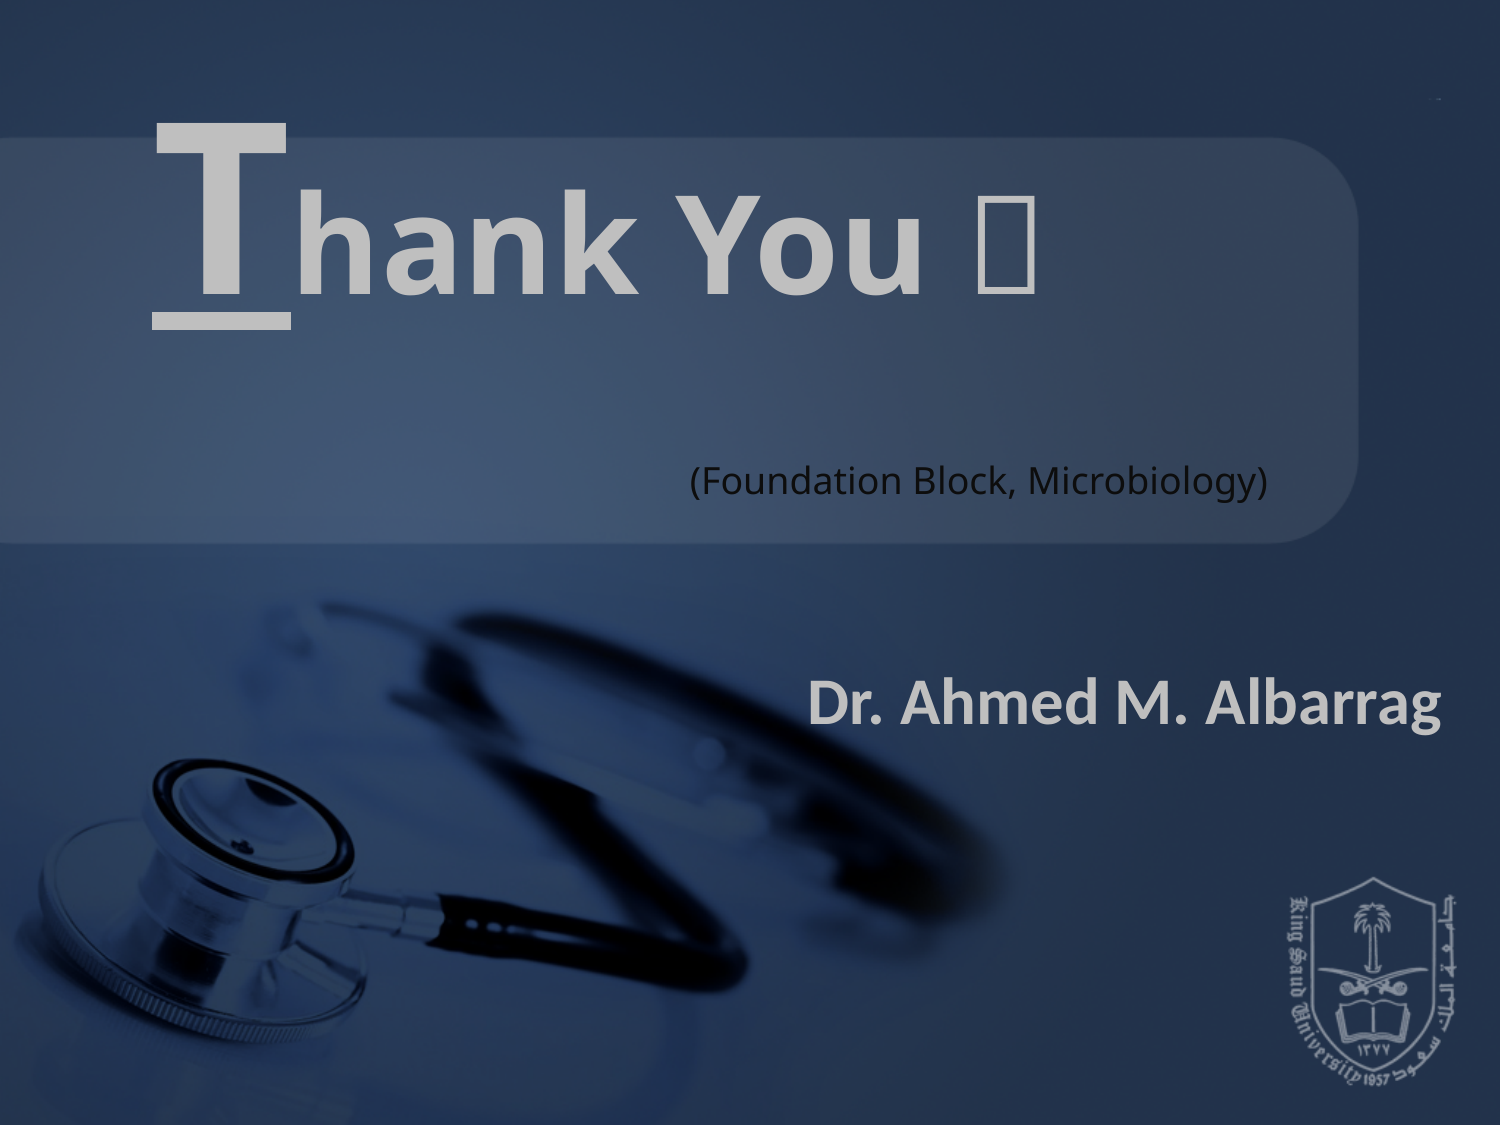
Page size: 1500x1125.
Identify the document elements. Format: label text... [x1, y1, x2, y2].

subtitle Dr. Ahmed M. Albarrag [599, 649, 1500, 938]
picture [0, 0, 1500, 1125]
text_box (Foundation Block, Microbiology) [674, 449, 1350, 510]
title Thank You  [0, 124, 1363, 438]
